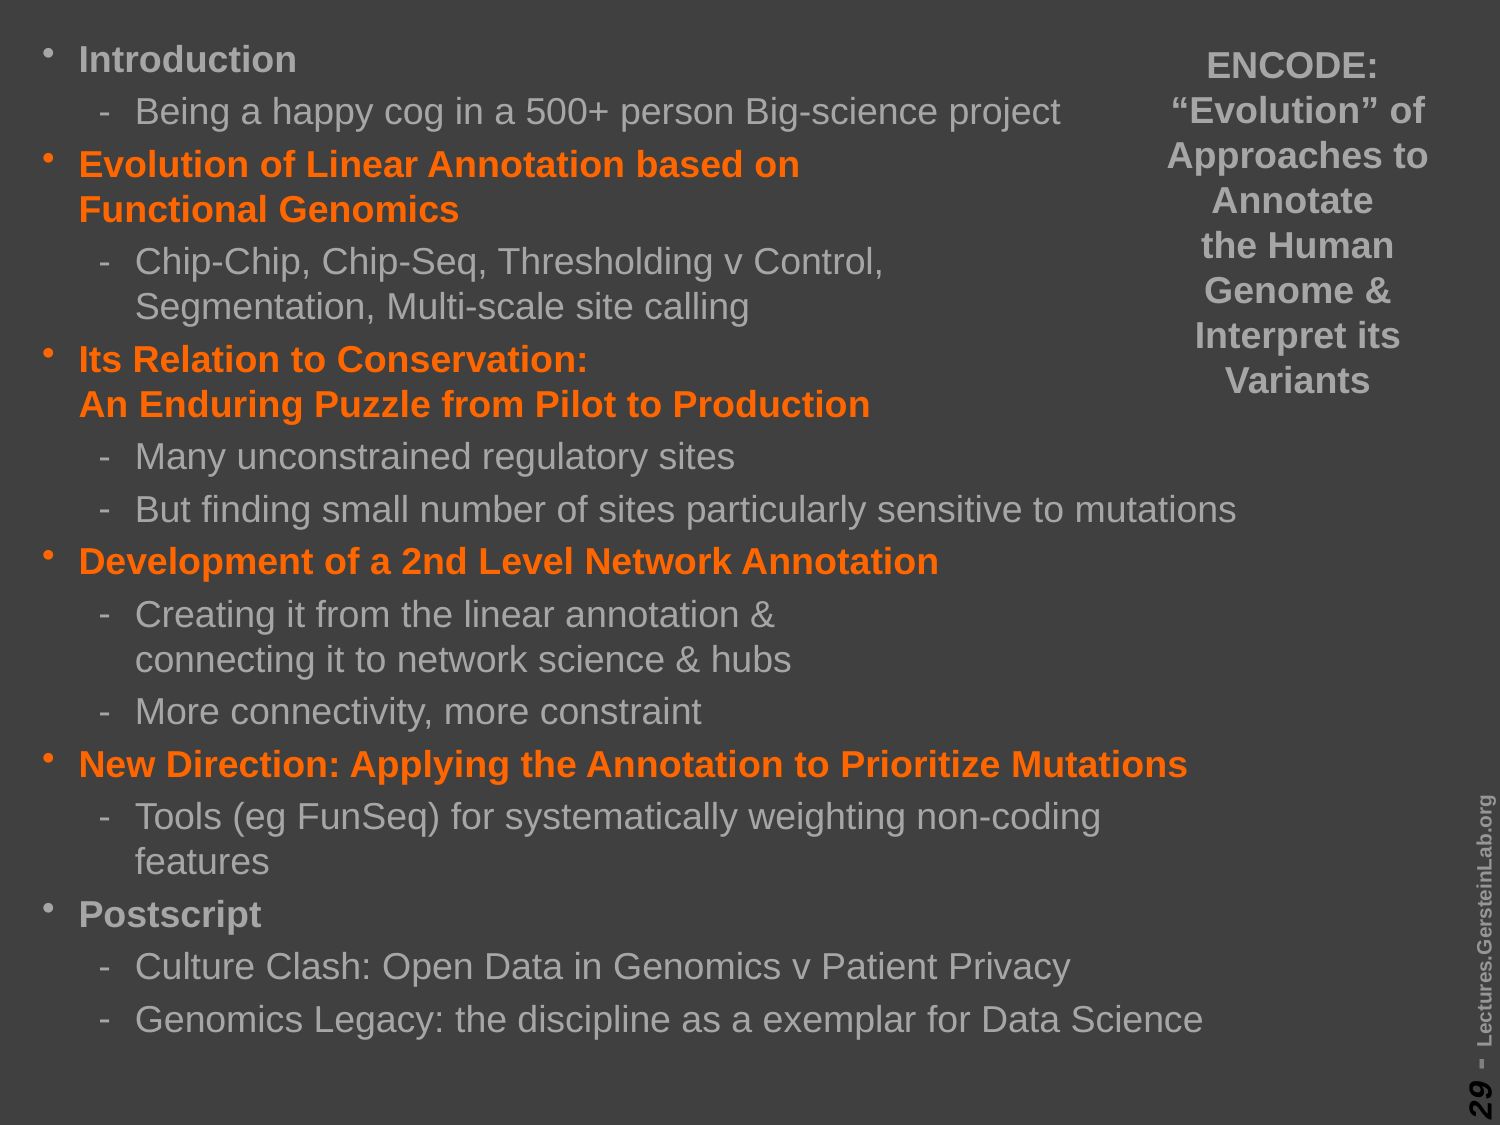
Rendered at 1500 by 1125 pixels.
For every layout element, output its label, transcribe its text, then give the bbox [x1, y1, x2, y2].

list Introduction Being a happy cog in a 500+ person Big-science project Evolution of Linear Annotation based on Functional Genomics Chip-Chip, Chip-Seq, Thresholding v Control, Segmentation, Multi-scale site calling Its Relation to Conservation: An Enduring Puzzle from Pilot to Production Many unconstrained regulatory sites But finding small number of sites particularly sensitive to mutations Development of a 2nd Level Network Annotation Creating it from the linear annotation & connecting it to network science & hubs More connectivity, more constraint New Direction: Applying the Annotation to Prioritize Mutations Tools (eg FunSeq) for systematically weighting non-coding features Postscript Culture Clash: Open Data in Genomics v Patient Privacy Genomics Legacy: the discipline as a exemplar for Data Science [27, 27, 1257, 1072]
title ENCODE: “Evolution” of Approaches to Annotate the Human Genome & Interpret its Variants [1257, 142, 1478, 299]
